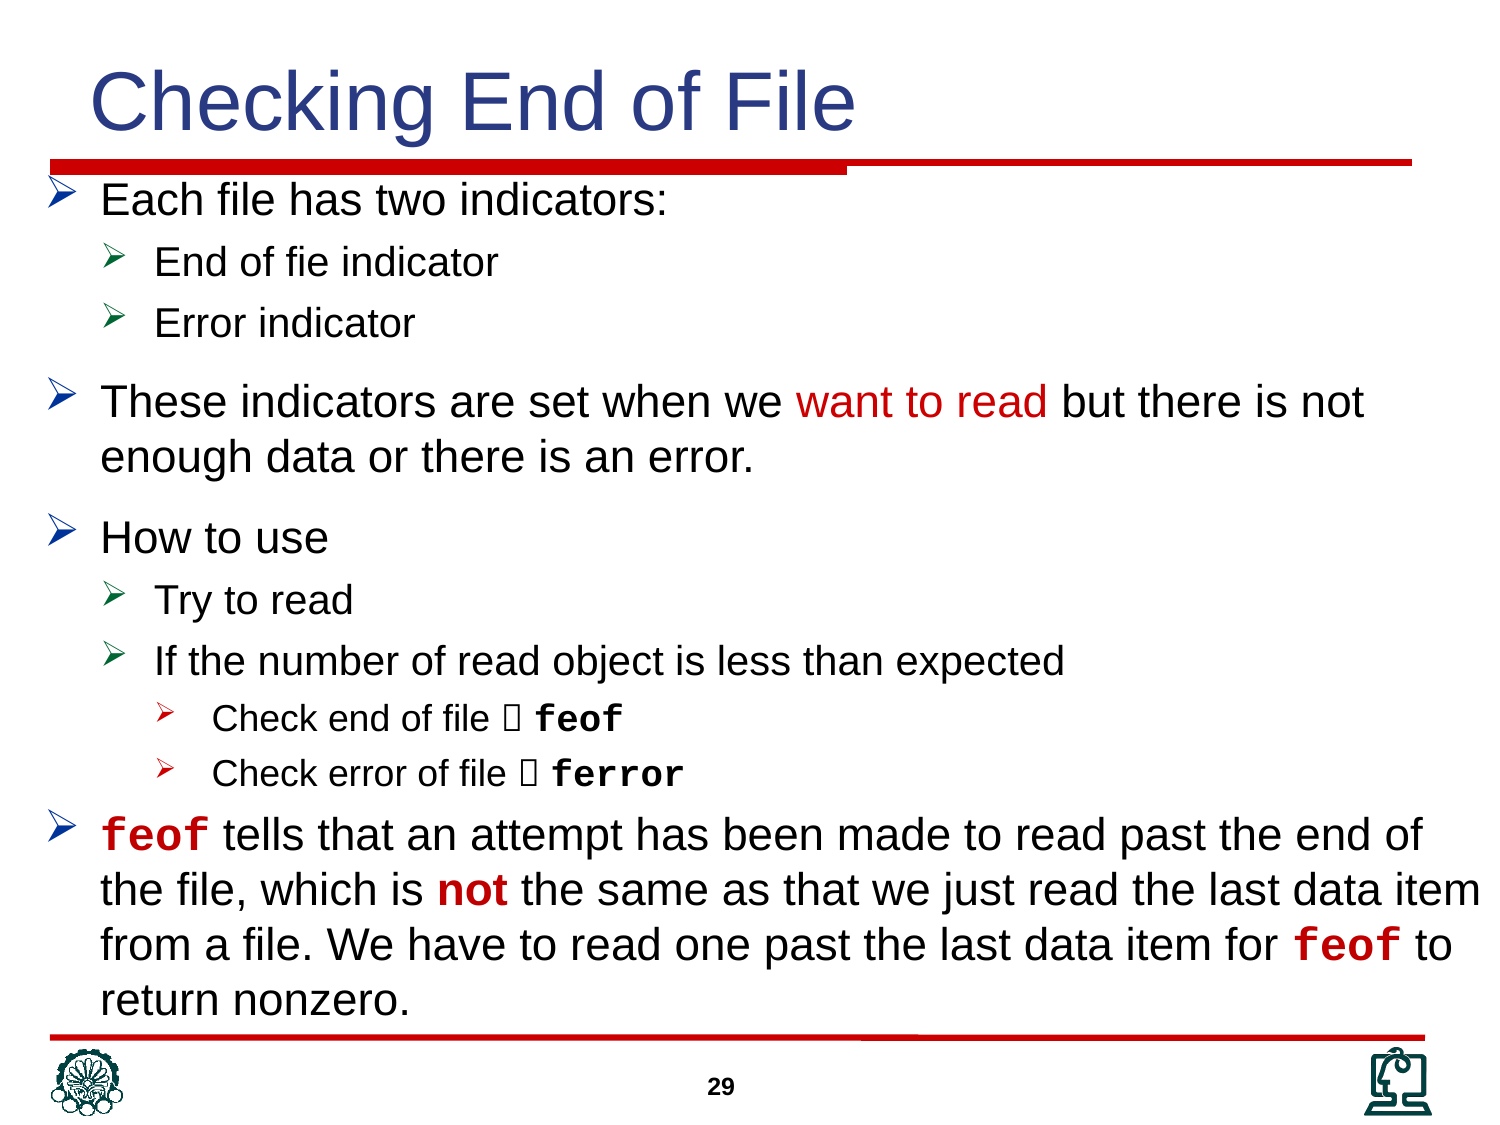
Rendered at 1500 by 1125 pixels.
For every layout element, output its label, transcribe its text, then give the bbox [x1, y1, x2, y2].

picture [1362, 1045, 1438, 1119]
text_box 29 [650, 1062, 750, 1103]
picture [50, 1047, 125, 1118]
text_box Checking End of File [74, 24, 1425, 155]
text_box Each file has two indicators: End of fie indicator Error indicator These indicators are set when we want to read but there is not enough data or there is an error. How to use Try to read If the number of read object is less than expected Check end of file  feof Check error of file  ferror feof tells that an attempt has been made to read past the end of the file, which is not the same as that we just read the last data item from a file. We have to read one past the last data item for feof to return nonzero. [29, 162, 1500, 1035]
